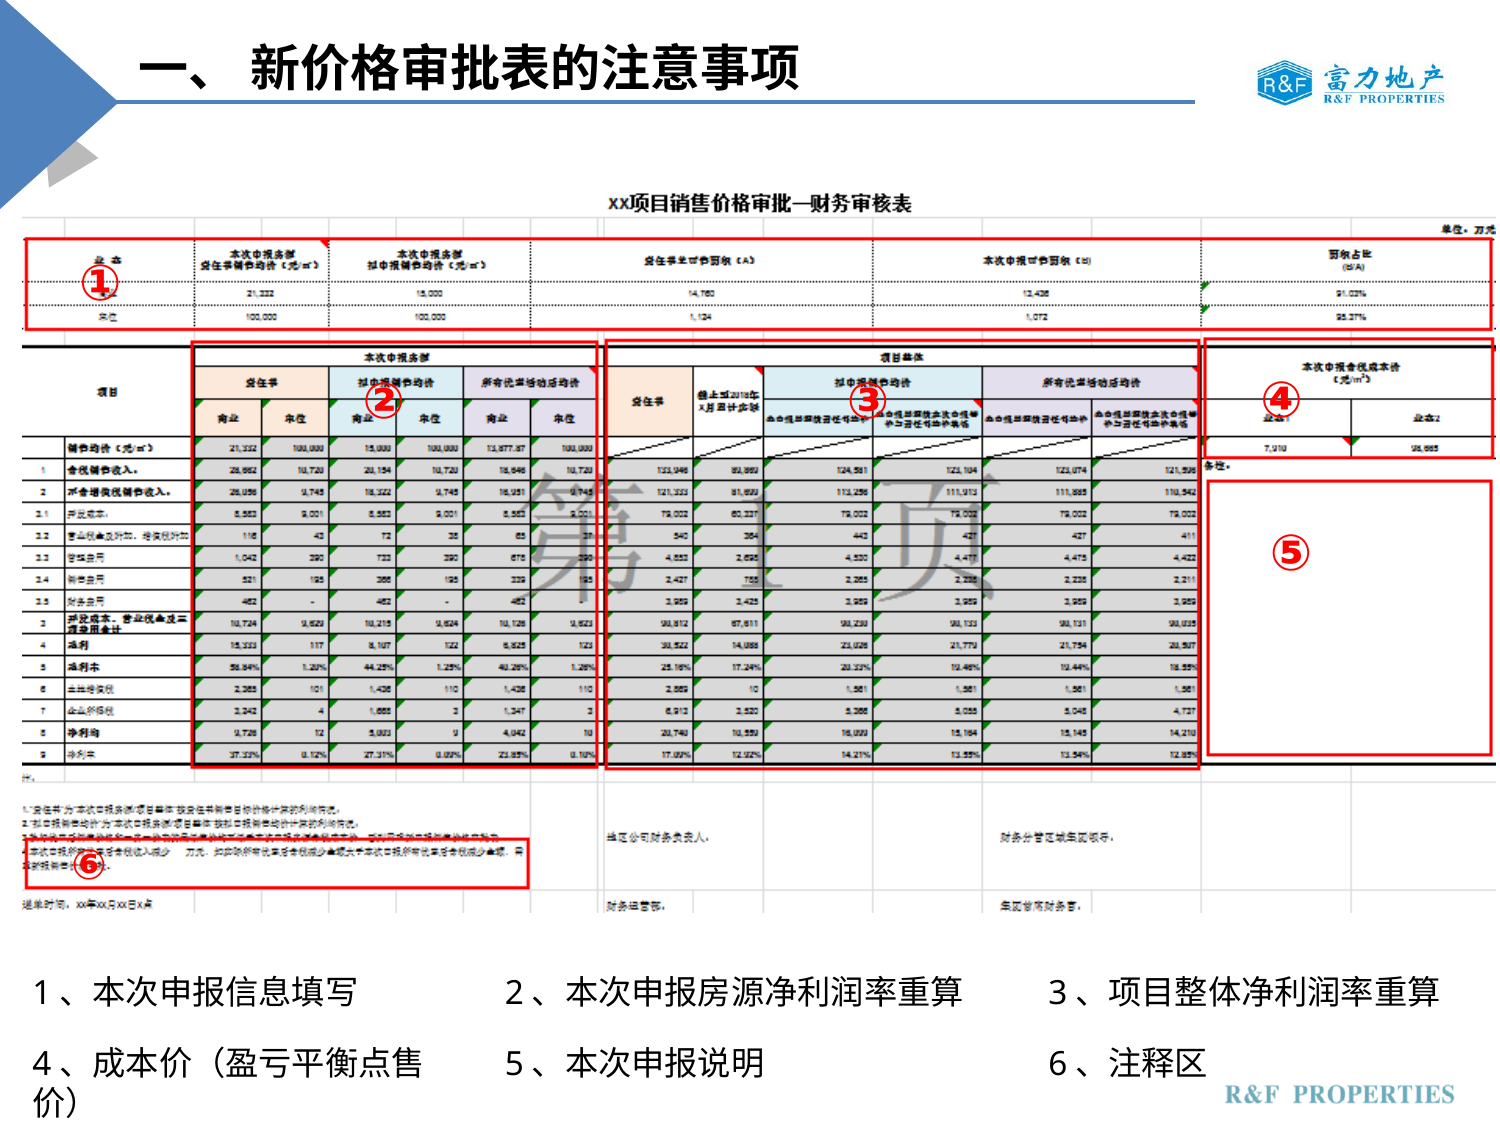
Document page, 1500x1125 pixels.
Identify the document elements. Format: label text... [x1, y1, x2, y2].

text_box 6、注释区 [1033, 1034, 1500, 1090]
picture [1234, 3, 1467, 162]
text_box 3、项目整体净利润率重算 [1033, 964, 1500, 1019]
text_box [22, 189, 1497, 913]
text_box 1、本次申报信息填写 [17, 964, 455, 1019]
text_box 2、本次申报房源净利润率重算 [490, 964, 1033, 1019]
text_box 4、成本价（盈亏平衡点售价） [17, 1034, 491, 1125]
text_box 5、本次申报说明 [490, 1034, 1033, 1090]
text_box 一、 新价格审批表的注意事项 [127, 30, 1034, 102]
